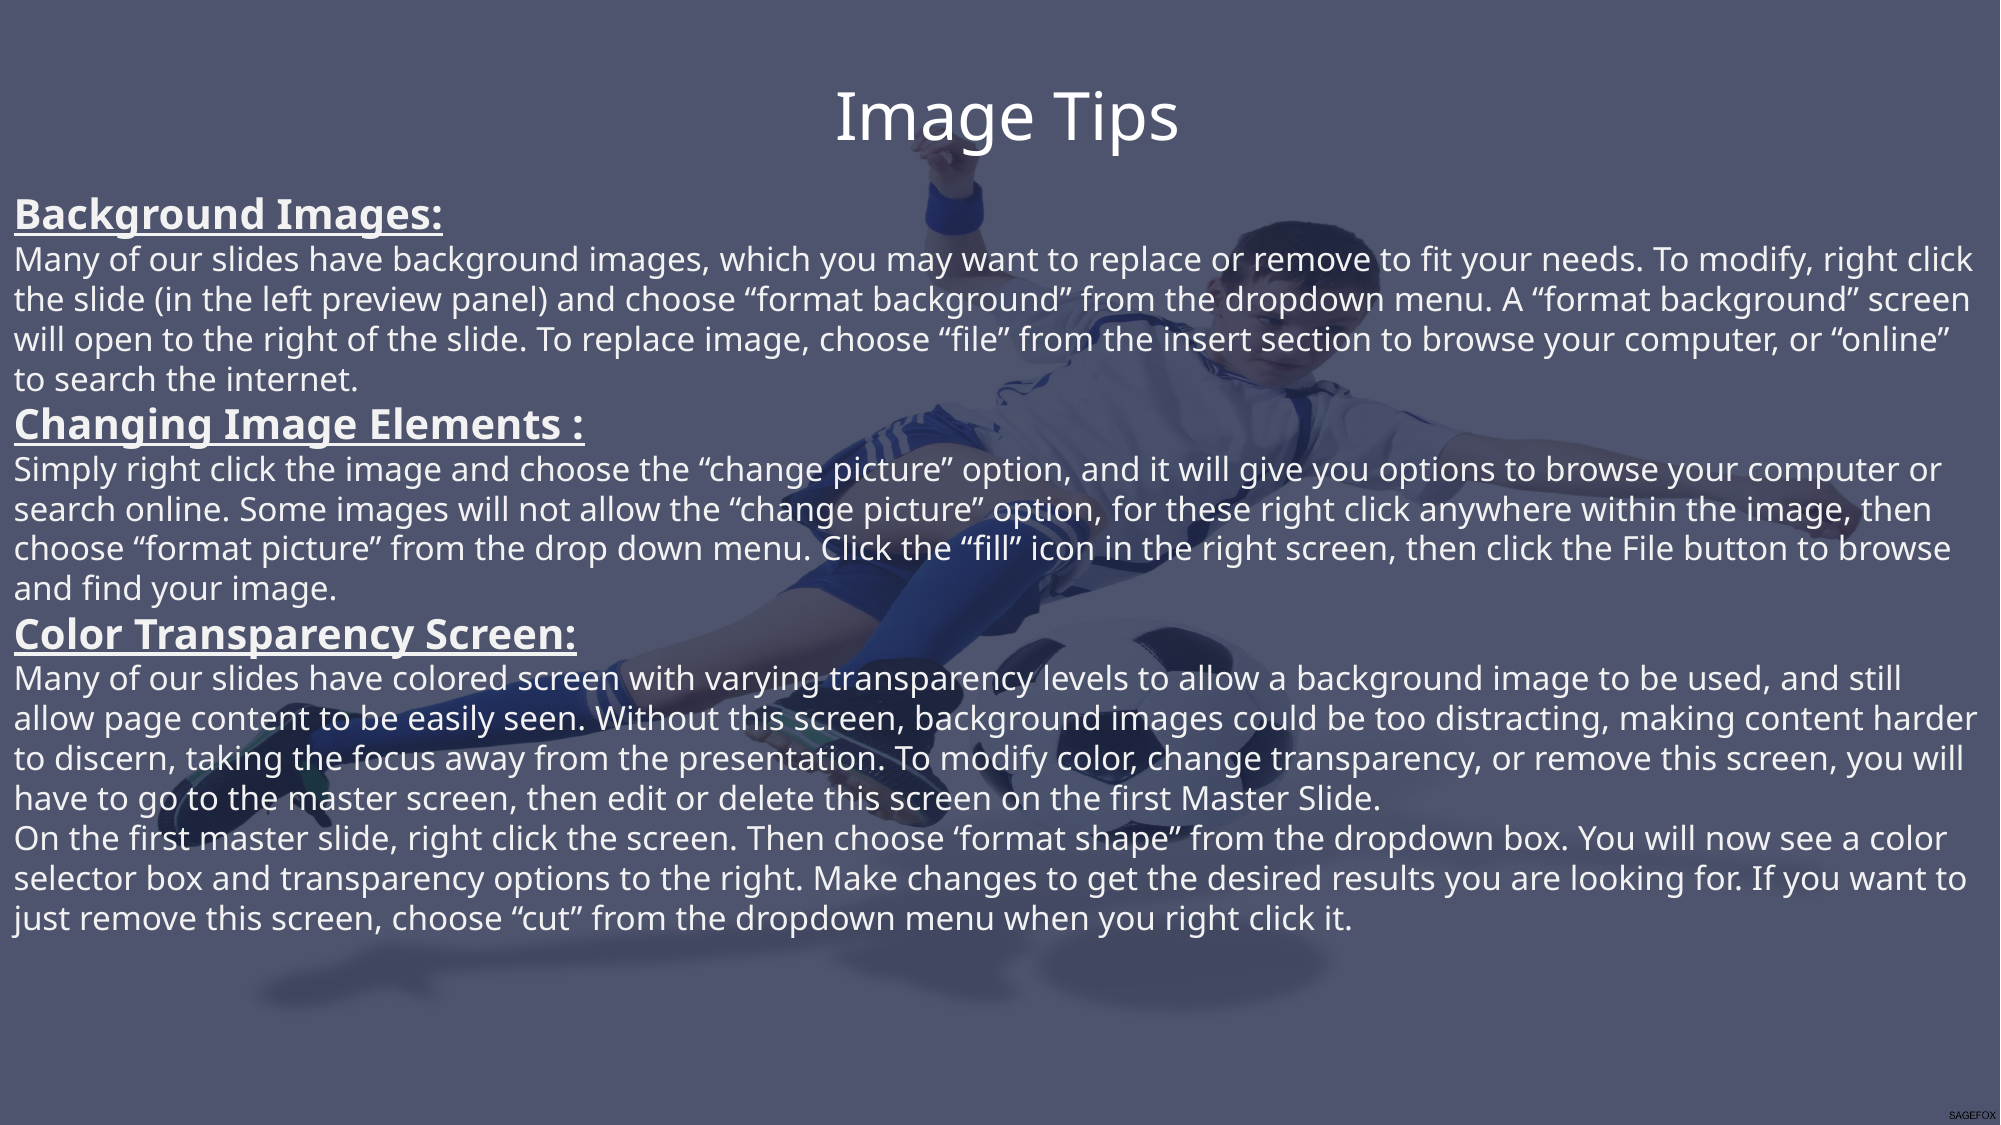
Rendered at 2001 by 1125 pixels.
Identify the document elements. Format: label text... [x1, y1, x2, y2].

text_box Background Images: Many of our slides have background images, which you may want to replace or remove to fit your needs. To modify, right click the slide (in the left preview panel) and choose “format background” from the dropdown menu. A “format background” screen will open to the right of the slide. To replace image, choose “file” from the insert section to browse your computer, or “online” to search the internet. Changing Image Elements : Simply right click the image and choose the “change picture” option, and it will give you options to browse your computer or search online. Some images will not allow the “change picture” option, for these right click anywhere within the image, then choose “format picture” from the drop down menu. Click the “fill” icon in the right screen, then click the File button to browse and find your image. Color Transparency Screen: Many of our slides have colored screen with varying transparency levels to allow a background image to be used, and still allow page content to be easily seen. Without this screen, background images could be too distracting, making content harder to discern, taking the focus away from the presentation. To modify color, change transparency, or remove this screen, you will have to go to the master screen, then edit or delete this screen on the first Master Slide. On the first master slide, right click the screen. Then choose ‘format shape” from the dropdown box. You will now see a color selector box and transparency options to the right. Make changes to get the desired results you are looking for. If you want to just remove this screen, choose “cut” from the dropdown menu when you right click it. [0, 0, 2000, 1125]
title Image Tips [597, 59, 1420, 177]
